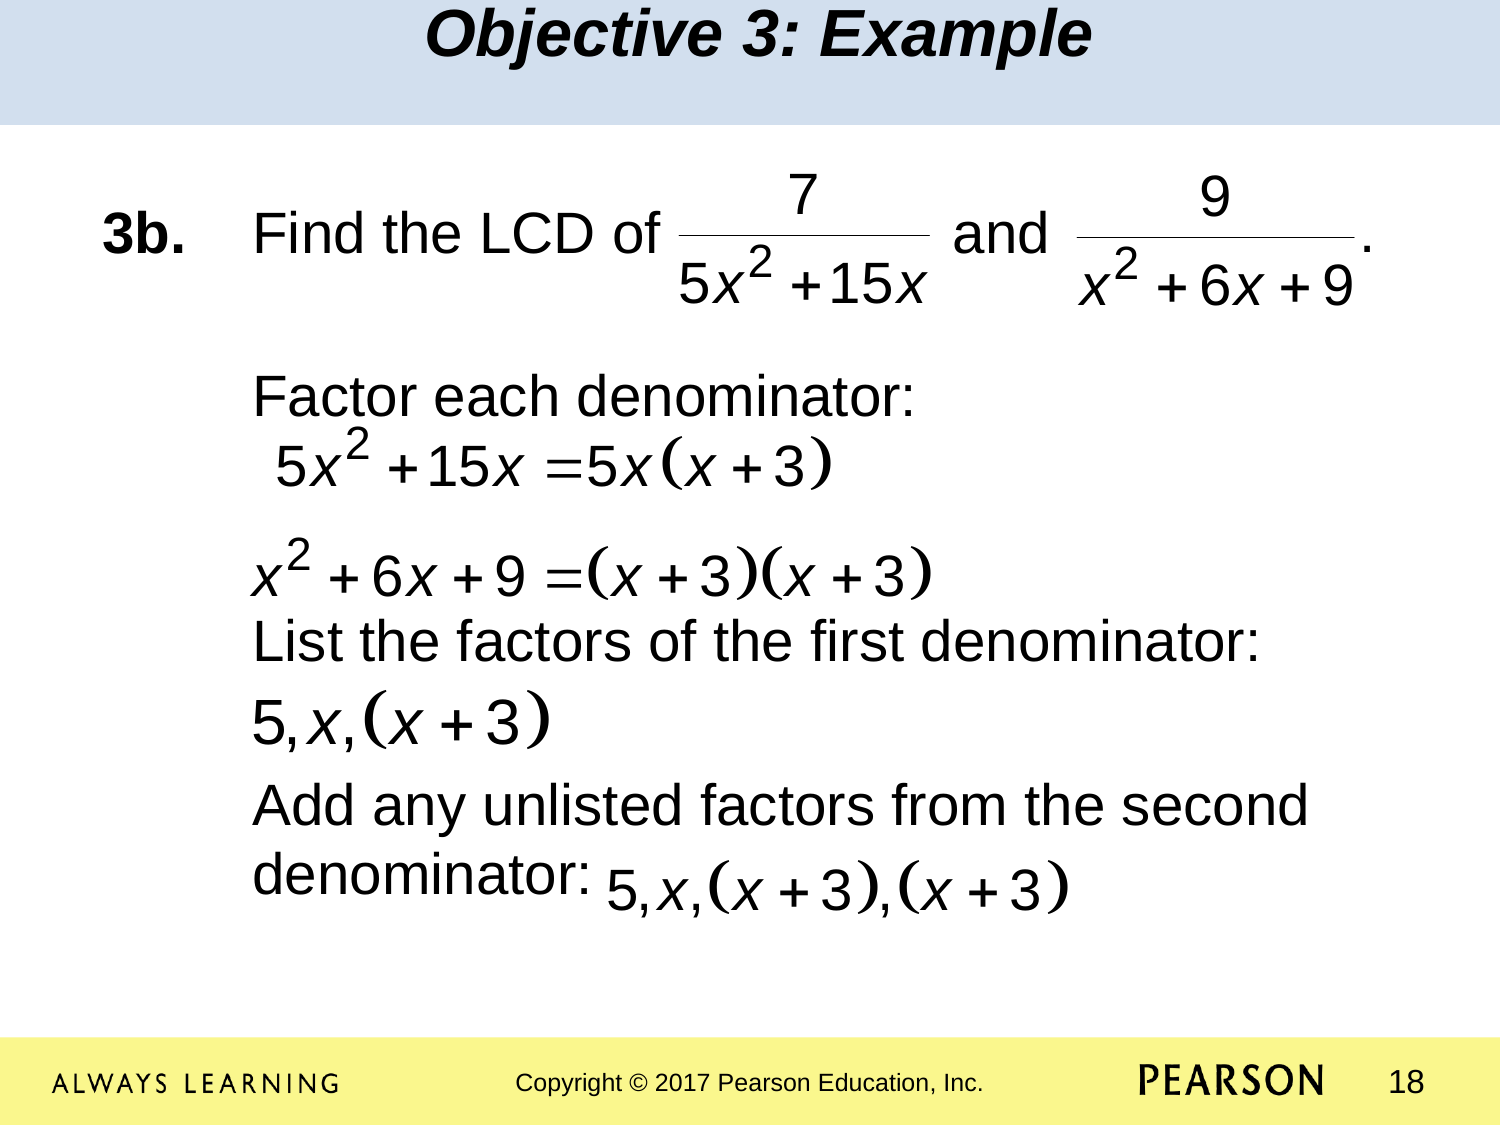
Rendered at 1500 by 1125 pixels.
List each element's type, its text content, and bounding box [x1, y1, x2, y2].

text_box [249, 687, 551, 770]
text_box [247, 416, 932, 620]
picture [51, 1072, 338, 1094]
list 3b. Find the LCD of and Factor each denominator: List the factors of the first denominator: Add any unlisted factors from the second denominator: [87, 187, 1440, 1000]
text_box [674, 162, 936, 311]
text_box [605, 857, 1069, 934]
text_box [1072, 164, 1376, 313]
picture [1137, 1062, 1325, 1097]
